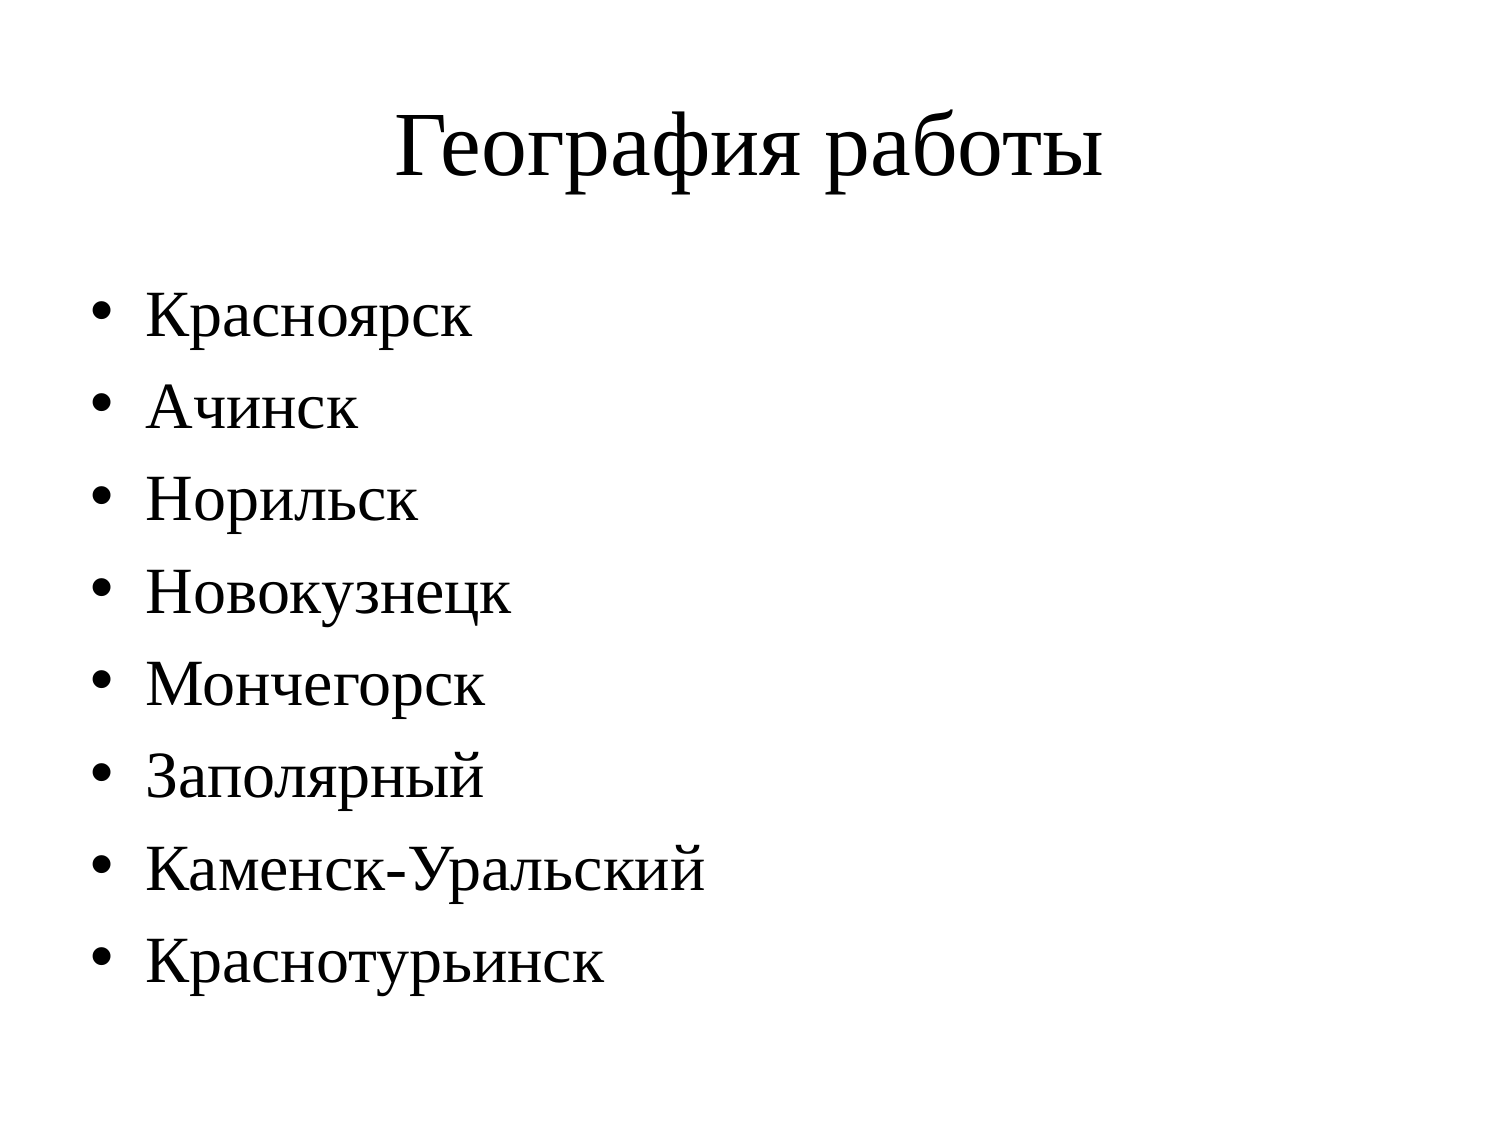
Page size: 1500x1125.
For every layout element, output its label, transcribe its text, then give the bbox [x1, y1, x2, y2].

list Красноярск Ачинск Норильск Новокузнецк Мончегорск Заполярный Каменск-Уральский Краснотурьинск [75, 262, 1425, 1005]
title География работы [75, 45, 1425, 233]
